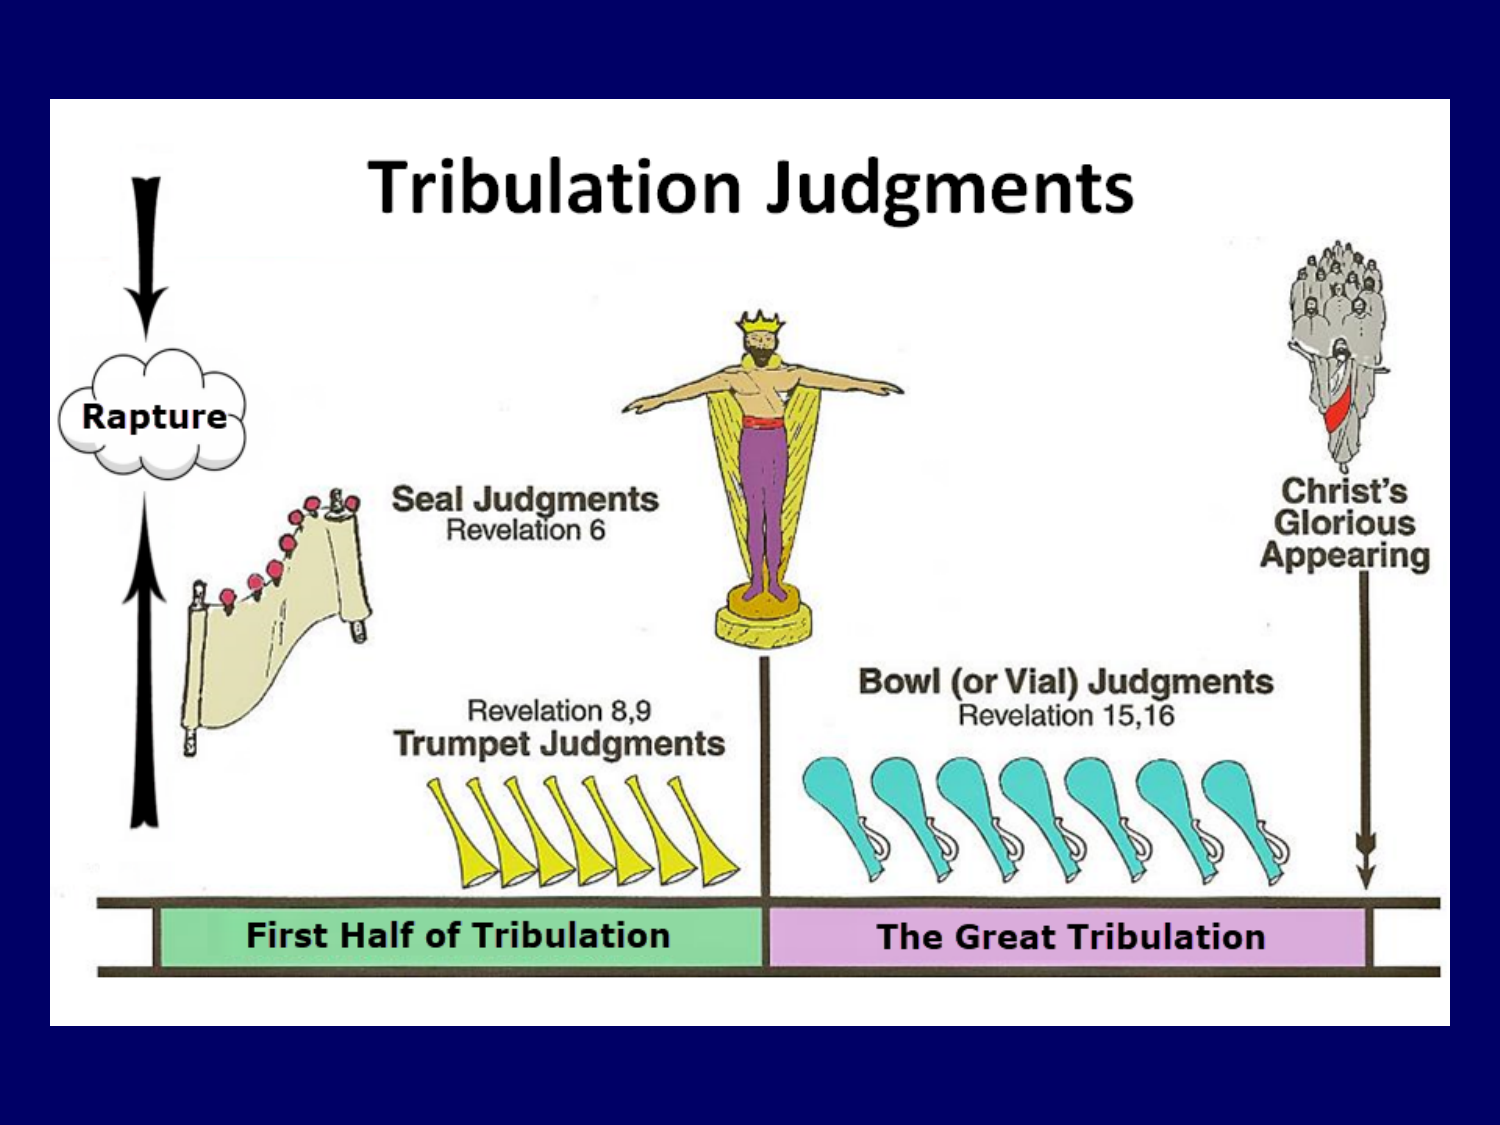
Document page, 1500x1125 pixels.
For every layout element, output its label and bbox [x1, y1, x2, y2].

picture [49, 99, 1450, 1026]
